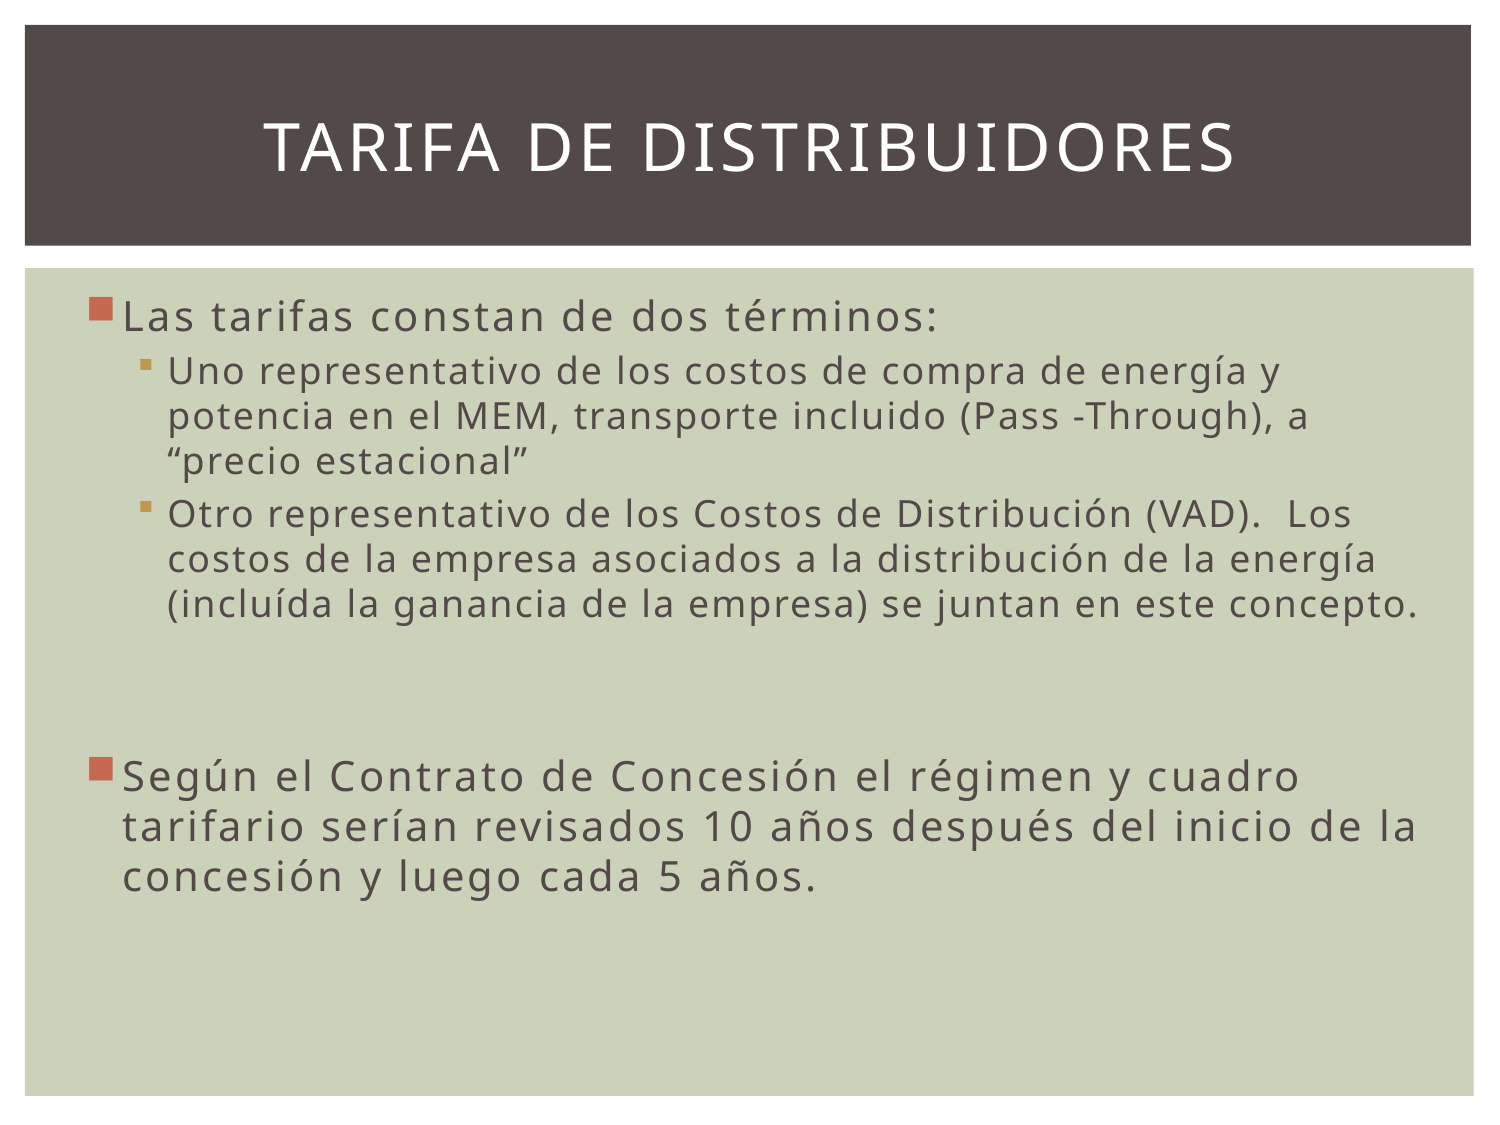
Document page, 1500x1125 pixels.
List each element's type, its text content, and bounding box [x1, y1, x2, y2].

title Tarifa de distribuidores [62, 58, 1438, 232]
list Las tarifas constan de dos términos: Uno representativo de los costos de compra de energía y potencia en el MEM, transporte incluido (Pass -Through), a “precio estacional” Otro representativo de los Costos de Distribución (VAD). Los costos de la empresa asociados a la distribución de la energía (incluída la ganancia de la empresa) se juntan en este concepto. Según el Contrato de Concesión el régimen y cuadro tarifario serían revisados 10 años después del inicio de la concesión y luego cada 5 años. [62, 281, 1442, 1005]
